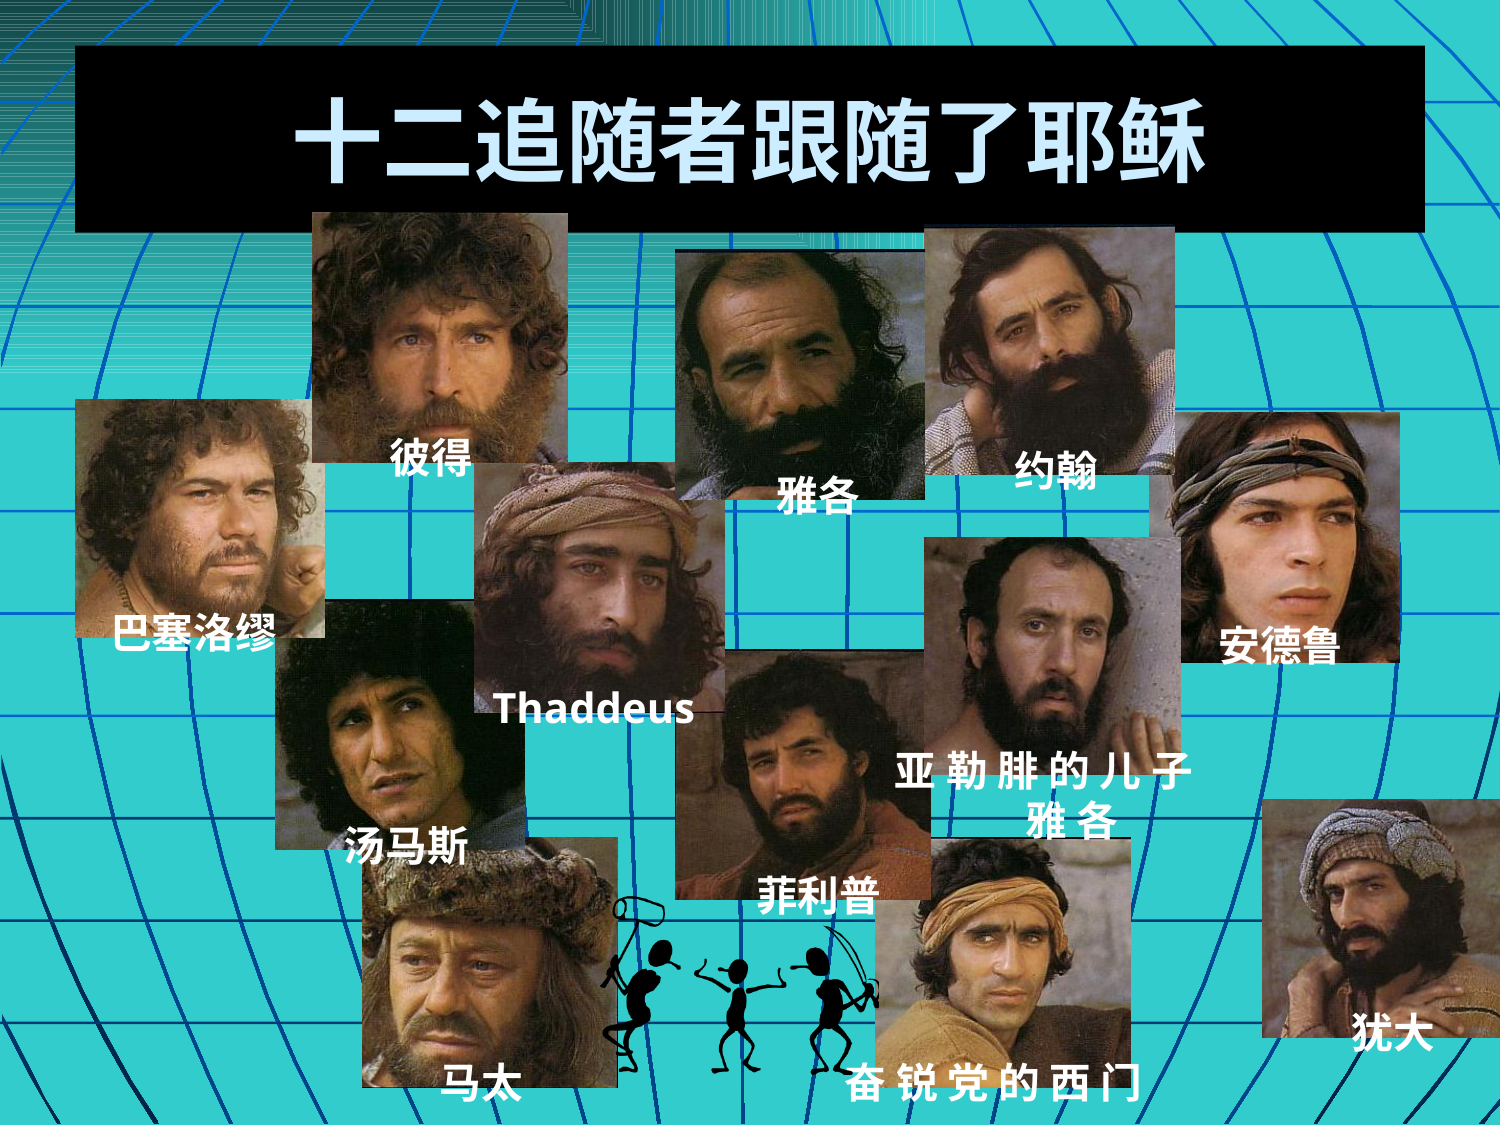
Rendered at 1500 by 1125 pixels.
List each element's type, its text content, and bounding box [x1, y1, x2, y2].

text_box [37, 399, 351, 676]
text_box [674, 649, 938, 938]
picture [599, 895, 880, 1076]
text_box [1262, 799, 1500, 1076]
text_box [362, 837, 618, 1125]
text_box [1149, 412, 1401, 688]
title 十二追随者跟随了耶稣 [74, 45, 1426, 233]
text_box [787, 837, 1201, 1125]
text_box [924, 224, 1176, 513]
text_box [312, 212, 568, 501]
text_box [674, 249, 938, 538]
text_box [474, 462, 726, 751]
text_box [274, 599, 526, 888]
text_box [874, 537, 1213, 813]
